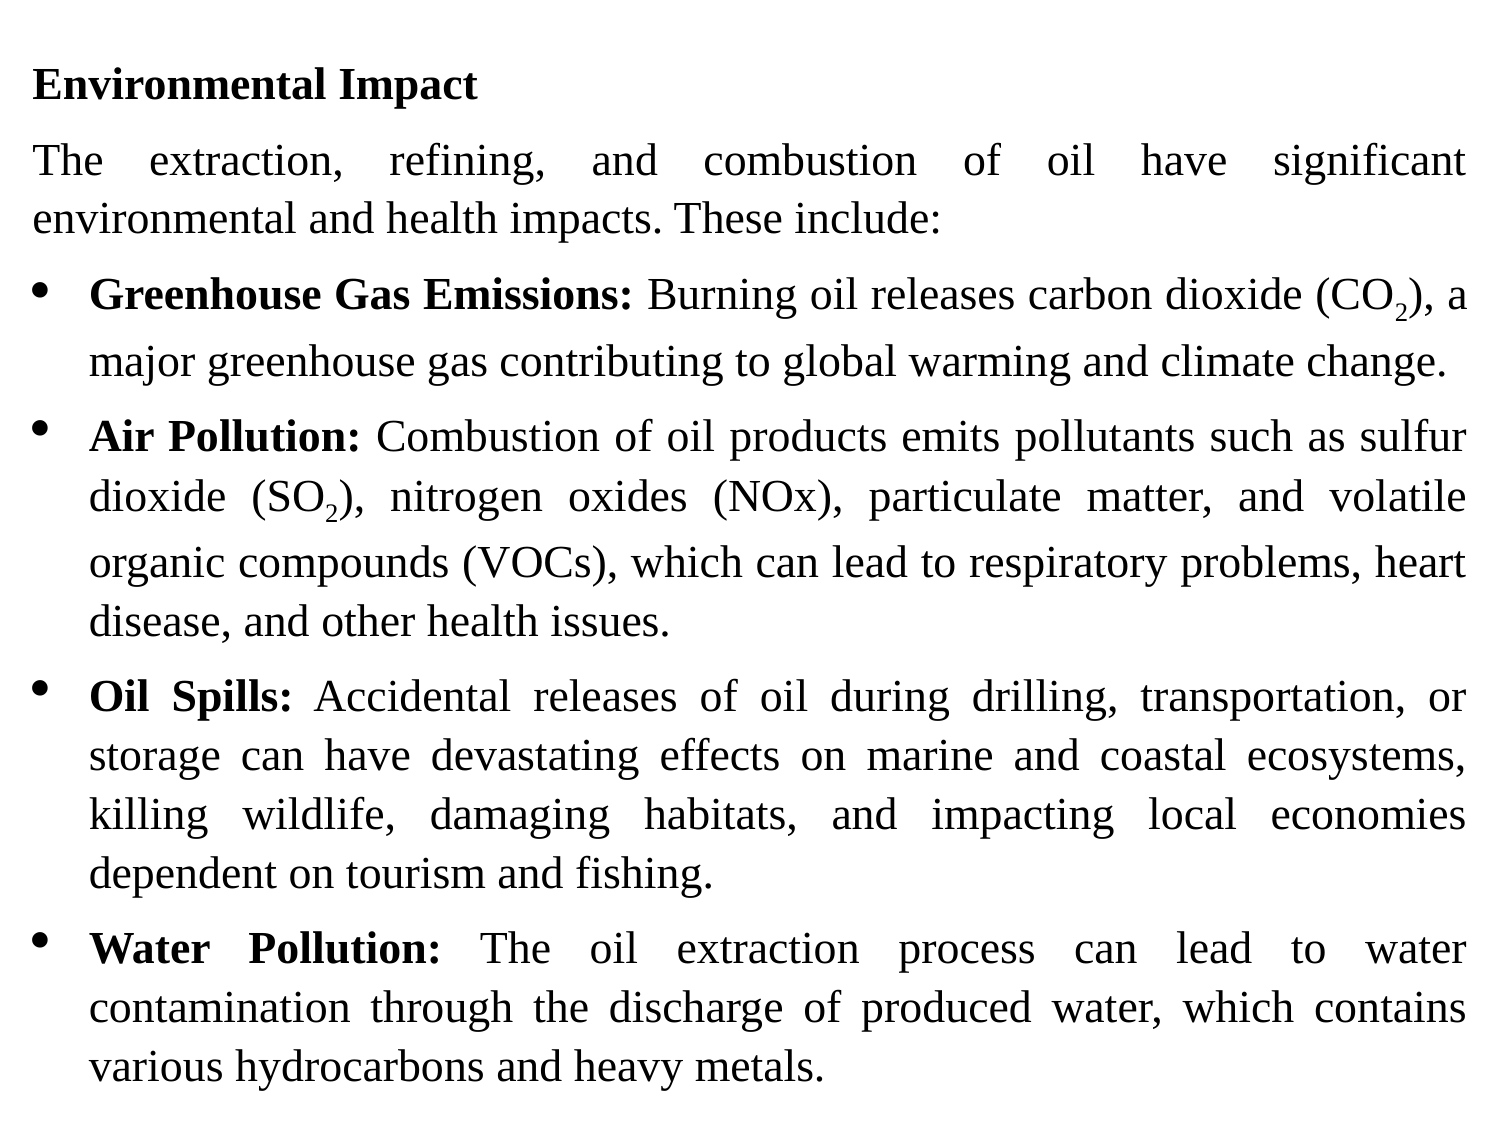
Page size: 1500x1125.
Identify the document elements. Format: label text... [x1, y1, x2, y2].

text_box Environmental Impact The extraction, refining, and combustion of oil have significant environmental and health impacts. These include: Greenhouse Gas Emissions: Burning oil releases carbon dioxide (CO2), a major greenhouse gas contributing to global warming and climate change. Air Pollution: Combustion of oil products emits pollutants such as sulfur dioxide (SO2), nitrogen oxides (NOx), particulate matter, and volatile organic compounds (VOCs), which can lead to respiratory problems, heart disease, and other health issues. Oil Spills: Accidental releases of oil during drilling, transportation, or storage can have devastating effects on marine and coastal ecosystems, killing wildlife, damaging habitats, and impacting local economies dependent on tourism and fishing. Water Pollution: The oil extraction process can lead to water contamination through the discharge of produced water, which contains various hydrocarbons and heavy metals. [17, 42, 1483, 1098]
